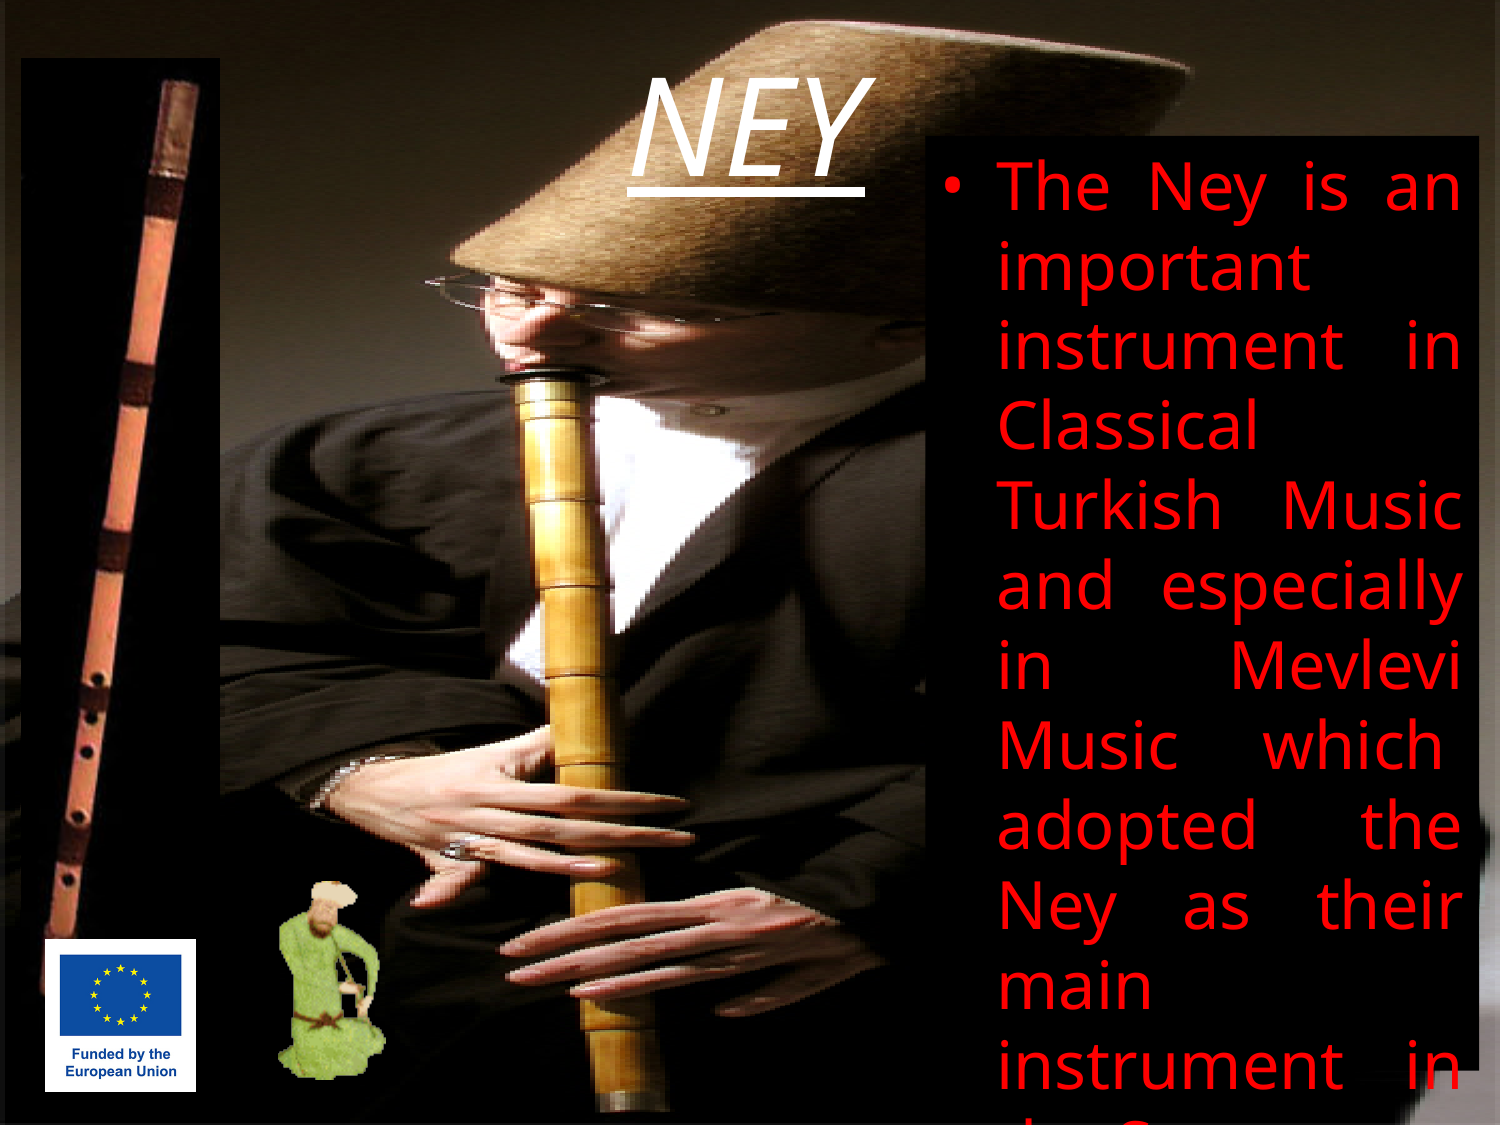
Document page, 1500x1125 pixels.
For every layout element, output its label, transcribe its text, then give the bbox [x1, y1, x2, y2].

picture [0, 0, 1500, 1125]
list The Ney is an important instrument in Classical Turkish Music and especially in Mevlevi Music which adopted the Ney as their main instrument in the Sema [925, 135, 1480, 1071]
title NEY [108, 27, 1384, 216]
